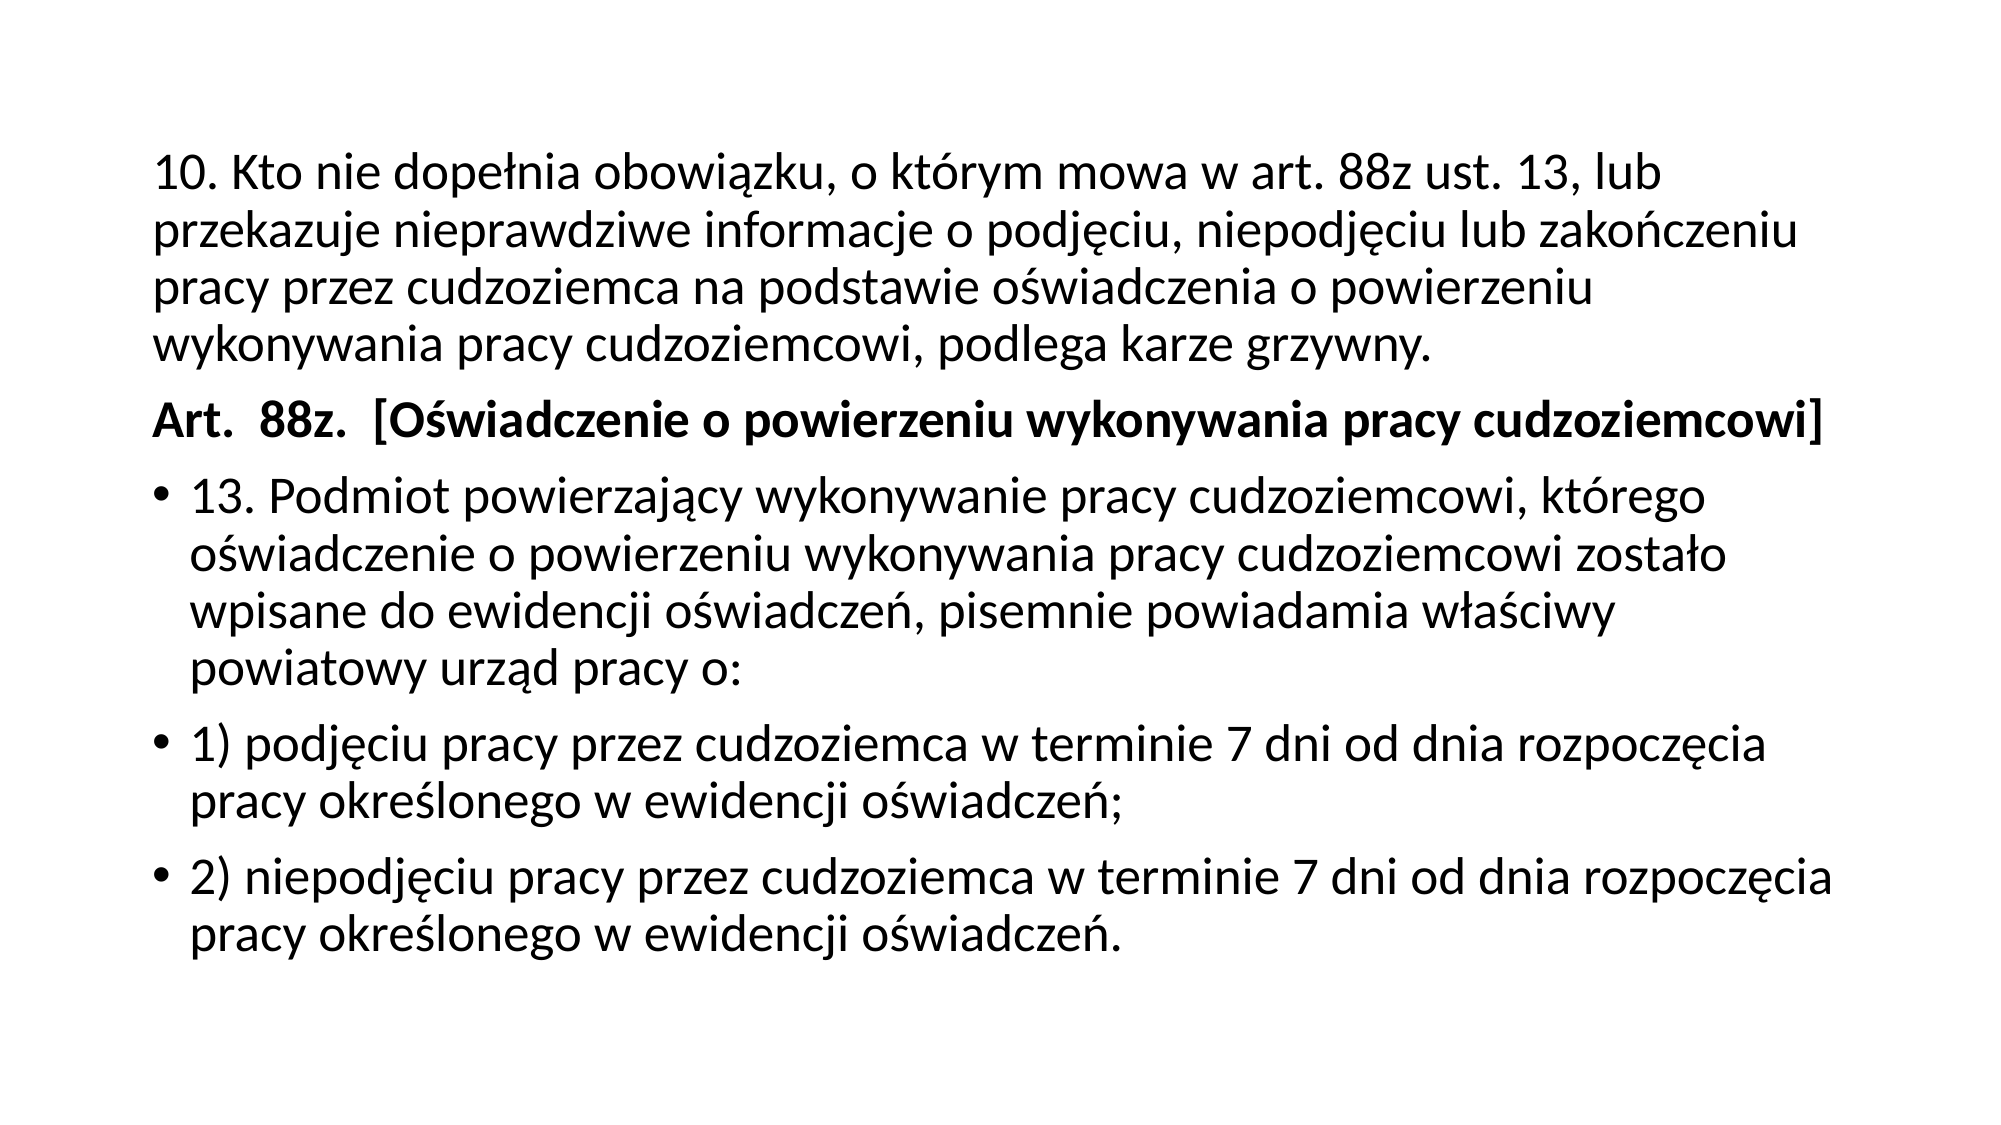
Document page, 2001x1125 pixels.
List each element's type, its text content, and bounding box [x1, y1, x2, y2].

list 10. Kto nie dopełnia obowiązku, o którym mowa w art. 88z ust. 13, lub przekazuje nieprawdziwe informacje o podjęciu, niepodjęciu lub zakończeniu pracy przez cudzoziemca na podstawie oświadczenia o powierzeniu wykonywania pracy cudzoziemcowi, podlega karze grzywny. Art. 88z. [Oświadczenie o powierzeniu wykonywania pracy cudzoziemcowi] 13. Podmiot powierzający wykonywanie pracy cudzoziemcowi, którego oświadczenie o powierzeniu wykonywania pracy cudzoziemcowi zostało wpisane do ewidencji oświadczeń, pisemnie powiadamia właściwy powiatowy urząd pracy o: 1) podjęciu pracy przez cudzoziemca w terminie 7 dni od dnia rozpoczęcia pracy określonego w ewidencji oświadczeń; 2) niepodjęciu pracy przez cudzoziemca w terminie 7 dni od dnia rozpoczęcia pracy określonego w ewidencji oświadczeń. [137, 136, 1863, 1014]
